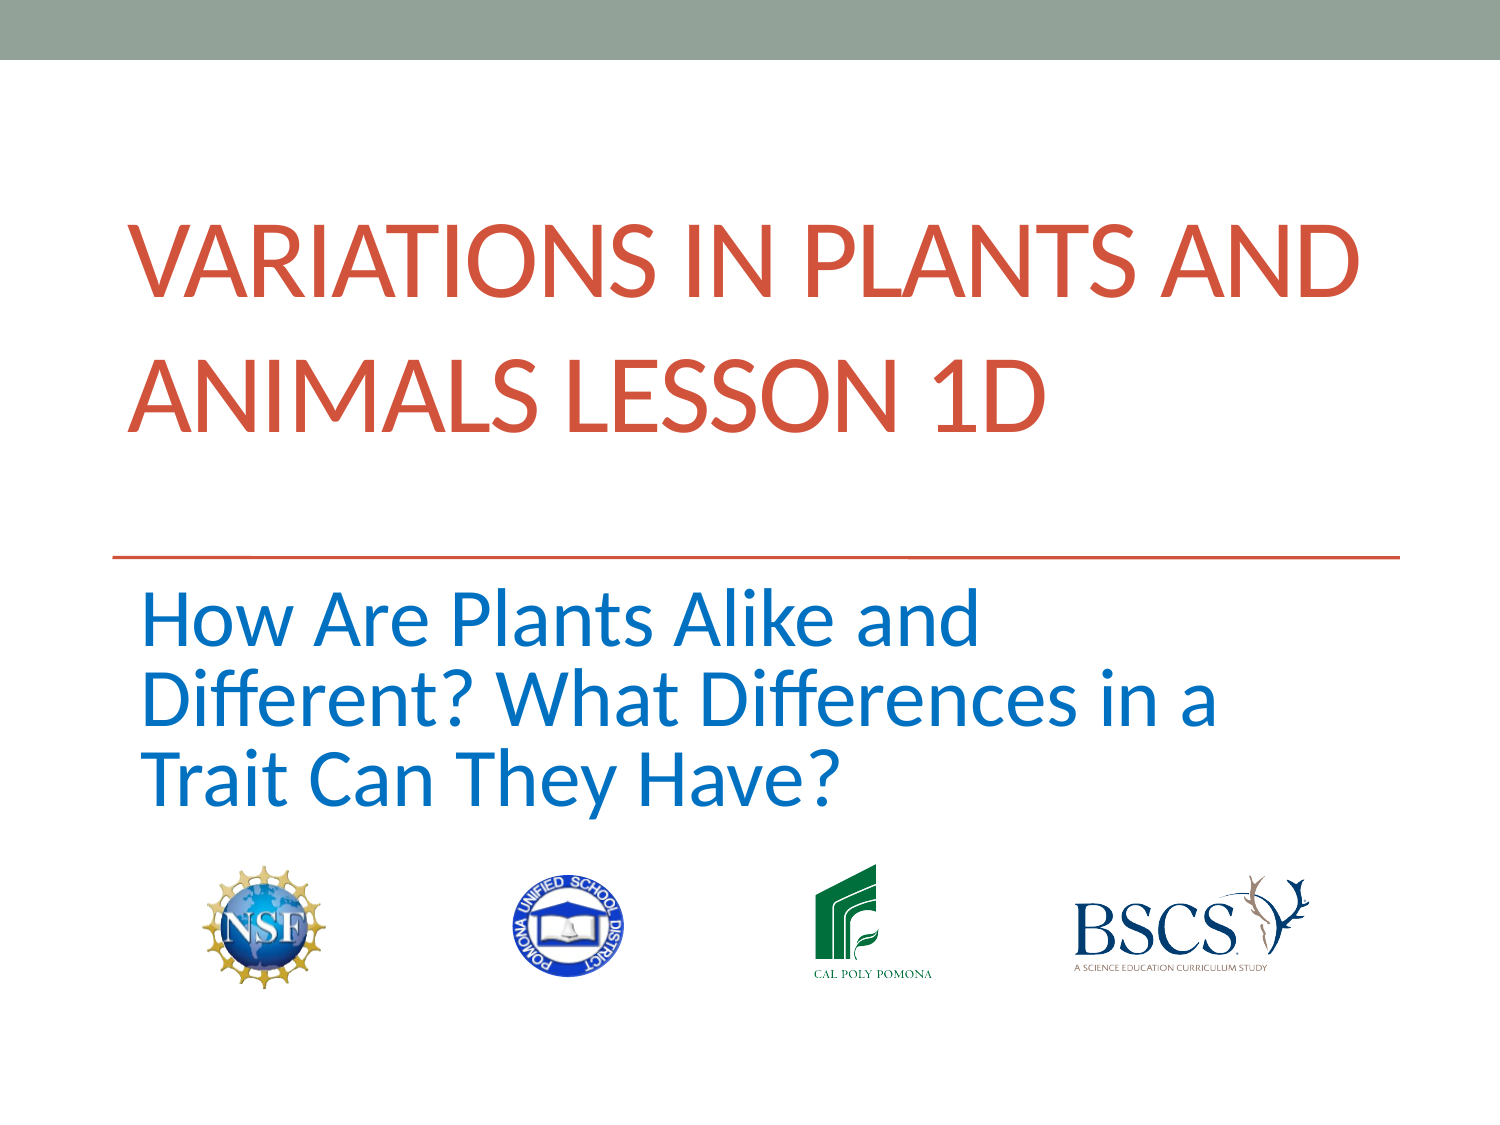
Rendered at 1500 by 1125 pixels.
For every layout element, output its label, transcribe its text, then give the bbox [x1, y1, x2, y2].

picture [1074, 874, 1310, 972]
subtitle How Are Plants Alike and Different? What Differences in a Trait Can They Have? [125, 575, 1338, 875]
picture [199, 862, 330, 992]
picture [812, 862, 934, 980]
picture [512, 874, 625, 978]
title Variations in plants and animals Lesson 1d [112, 174, 1400, 463]
